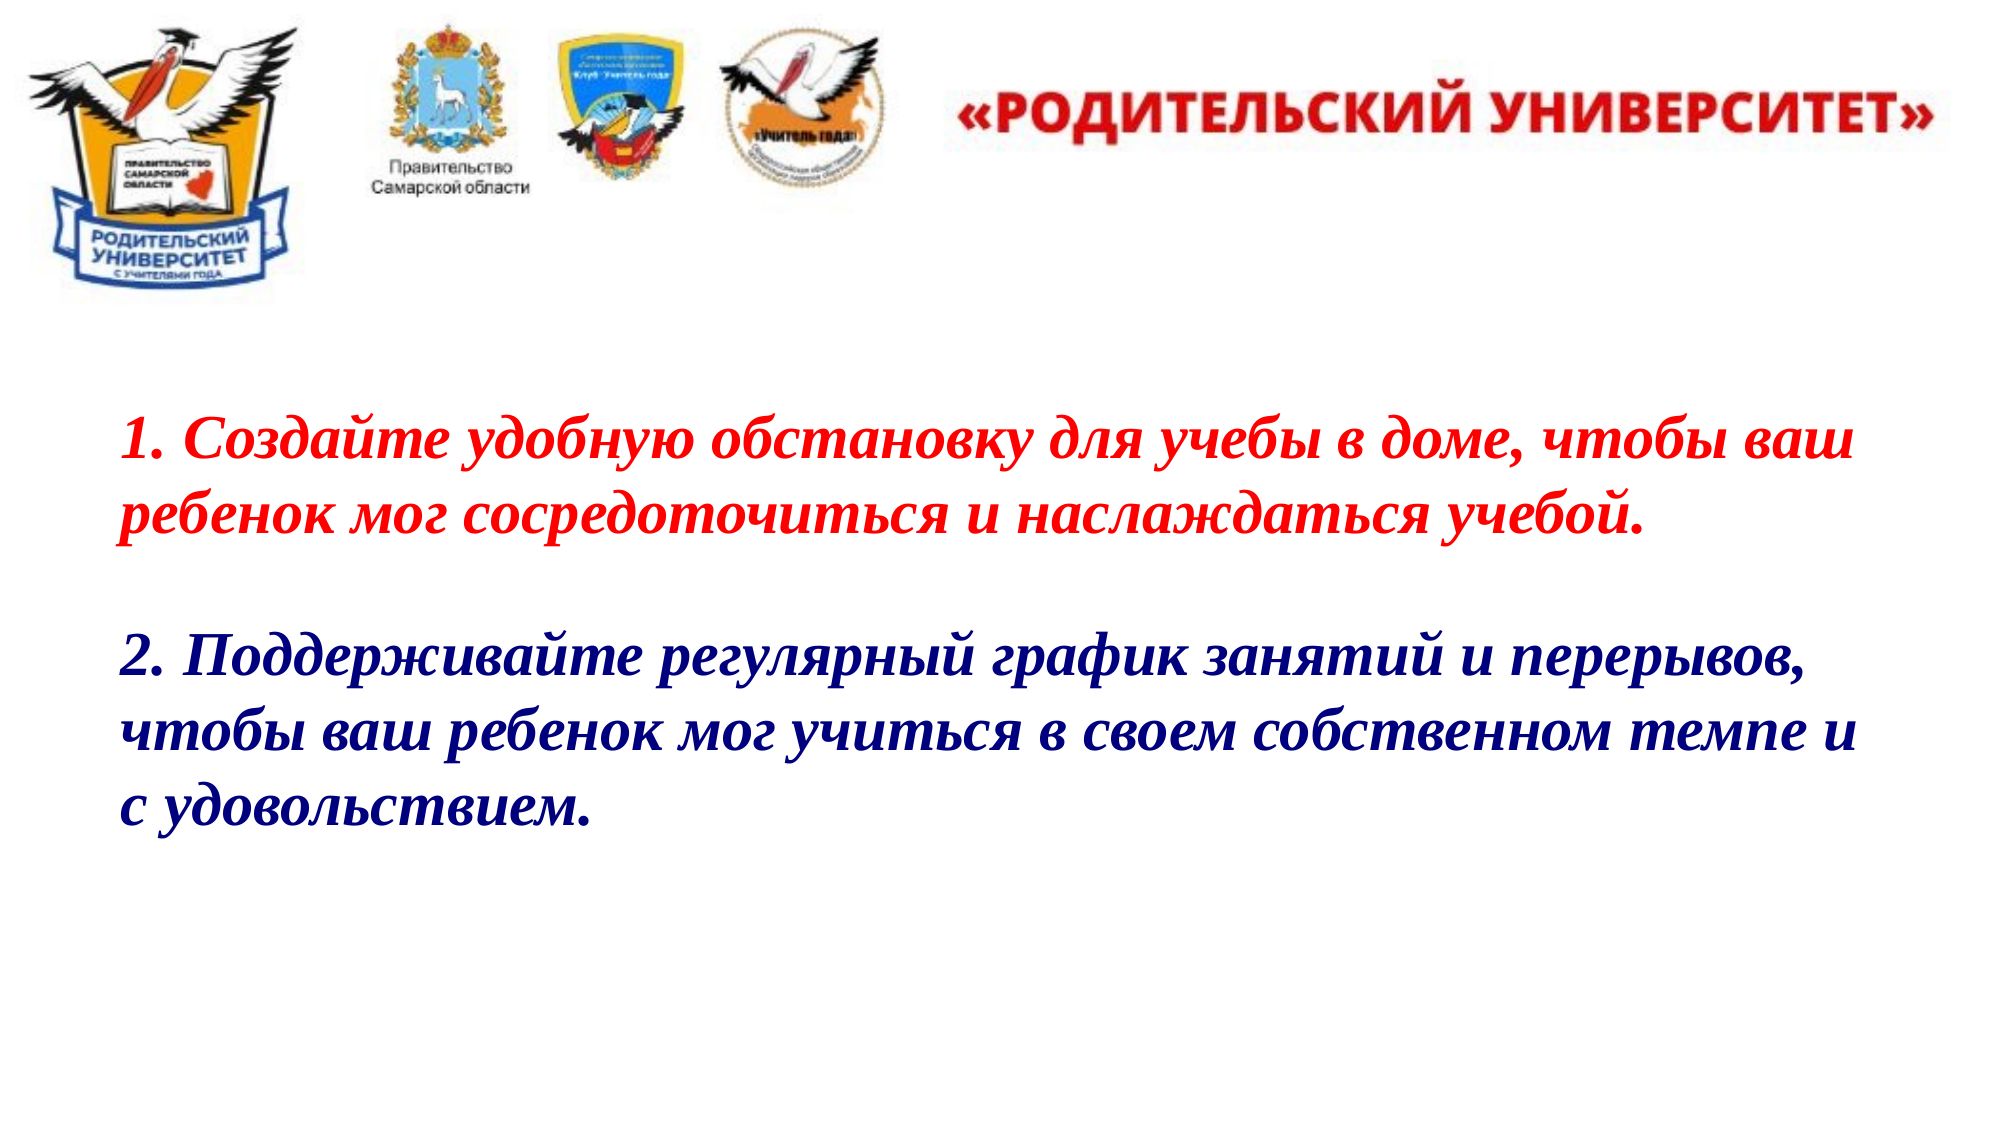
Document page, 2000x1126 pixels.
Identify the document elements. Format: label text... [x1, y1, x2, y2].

picture [0, 0, 2000, 322]
text_box 2. Поддерживайте регулярный график занятий и перерывов, чтобы ваш ребенок мог учиться в своем собственном темпе и с удовольствием. [105, 605, 1907, 745]
text_box 1. Создайте удобную обстановку для учебы в доме, чтобы ваш ребенок мог сосредоточиться и наслаждаться учебой. [105, 388, 1907, 605]
